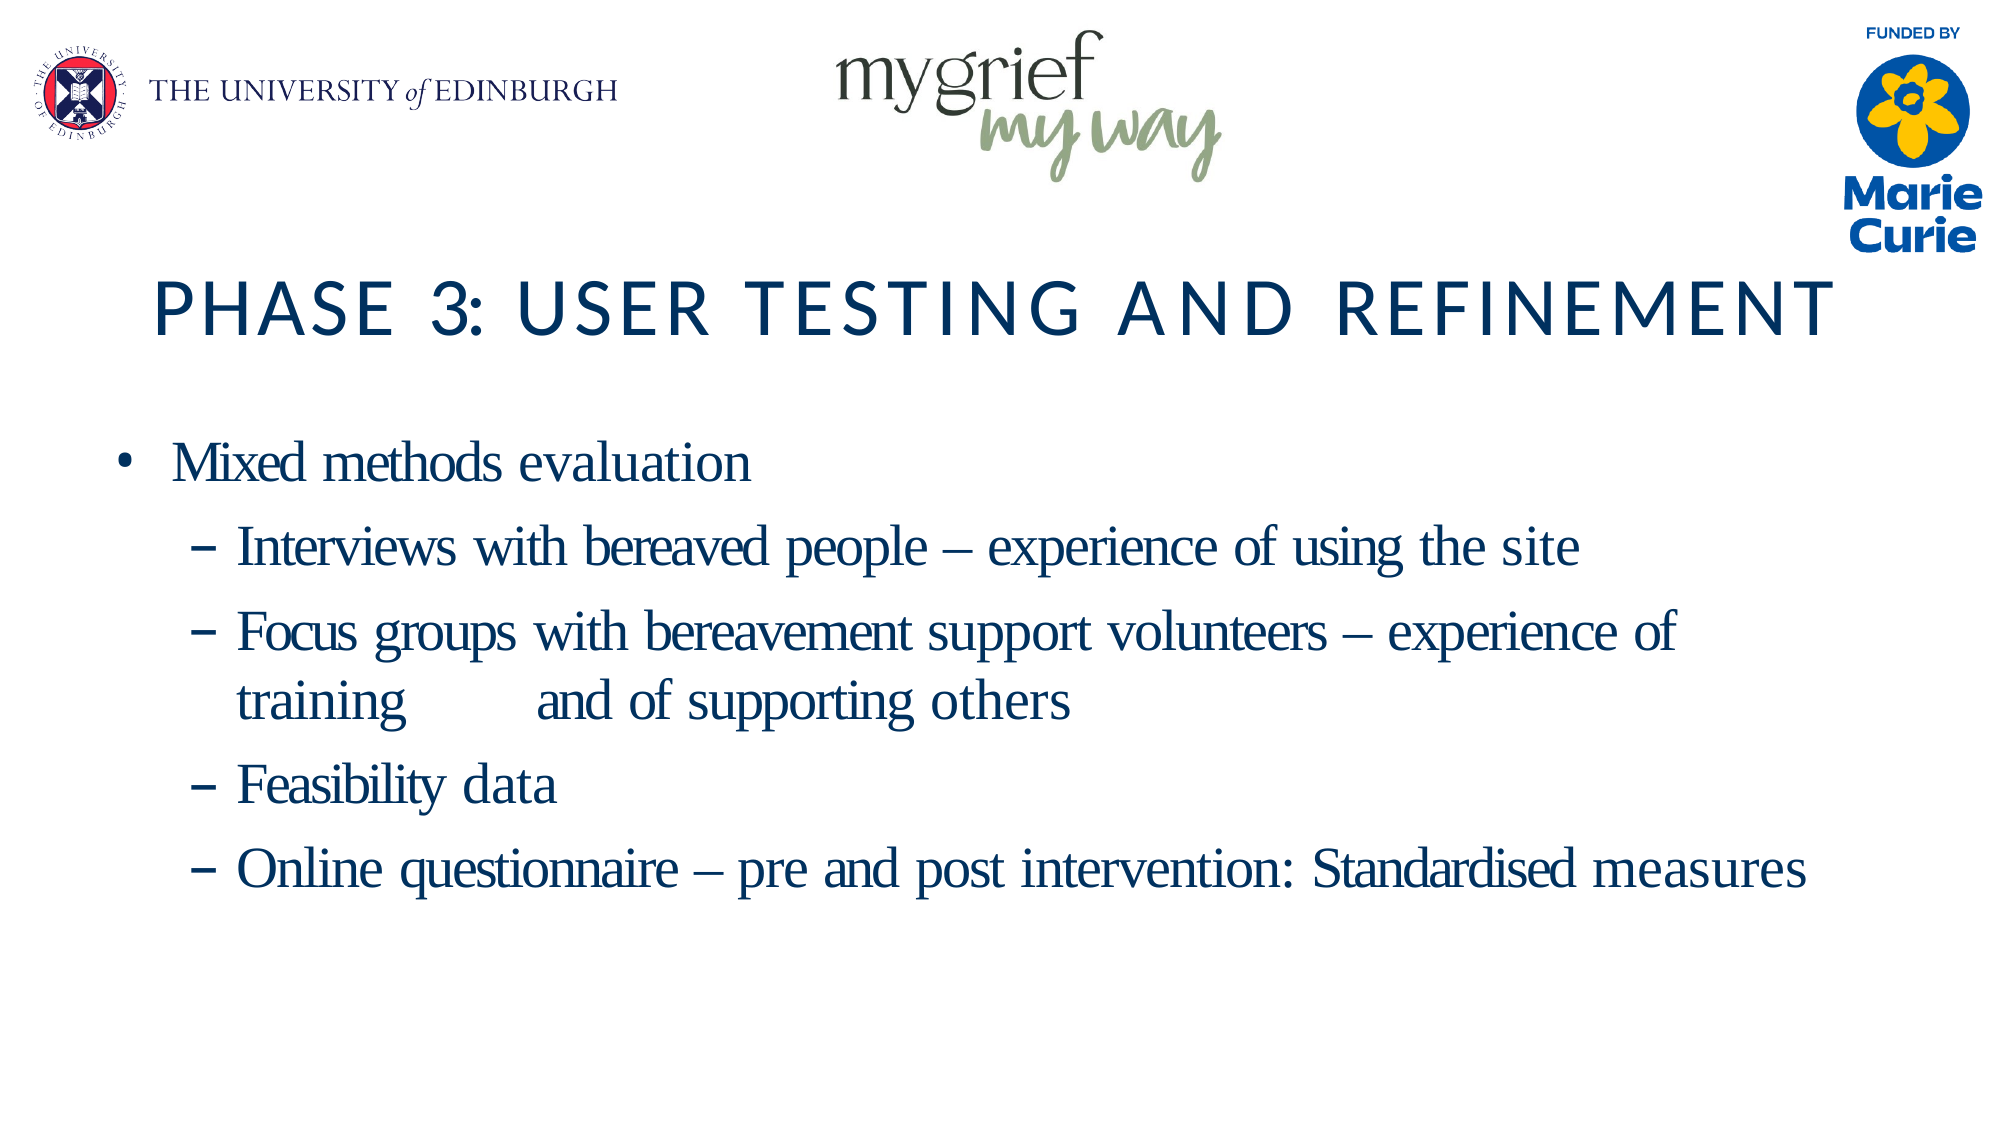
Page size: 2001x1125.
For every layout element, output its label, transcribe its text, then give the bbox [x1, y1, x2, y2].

text_box Mixed methods evaluation Interviews with bereaved people – experience of using the site Focus groups with bereavement support volunteers – experience of training and of supporting others Feasibility data Online questionnaire – pre and post intervention: Standardised measures [112, 407, 1835, 900]
picture [32, 45, 618, 140]
picture [1810, 0, 2000, 286]
title PHASE 3: USER TESTING AND REFINEMENT [150, 249, 1850, 440]
picture [832, 23, 1225, 189]
